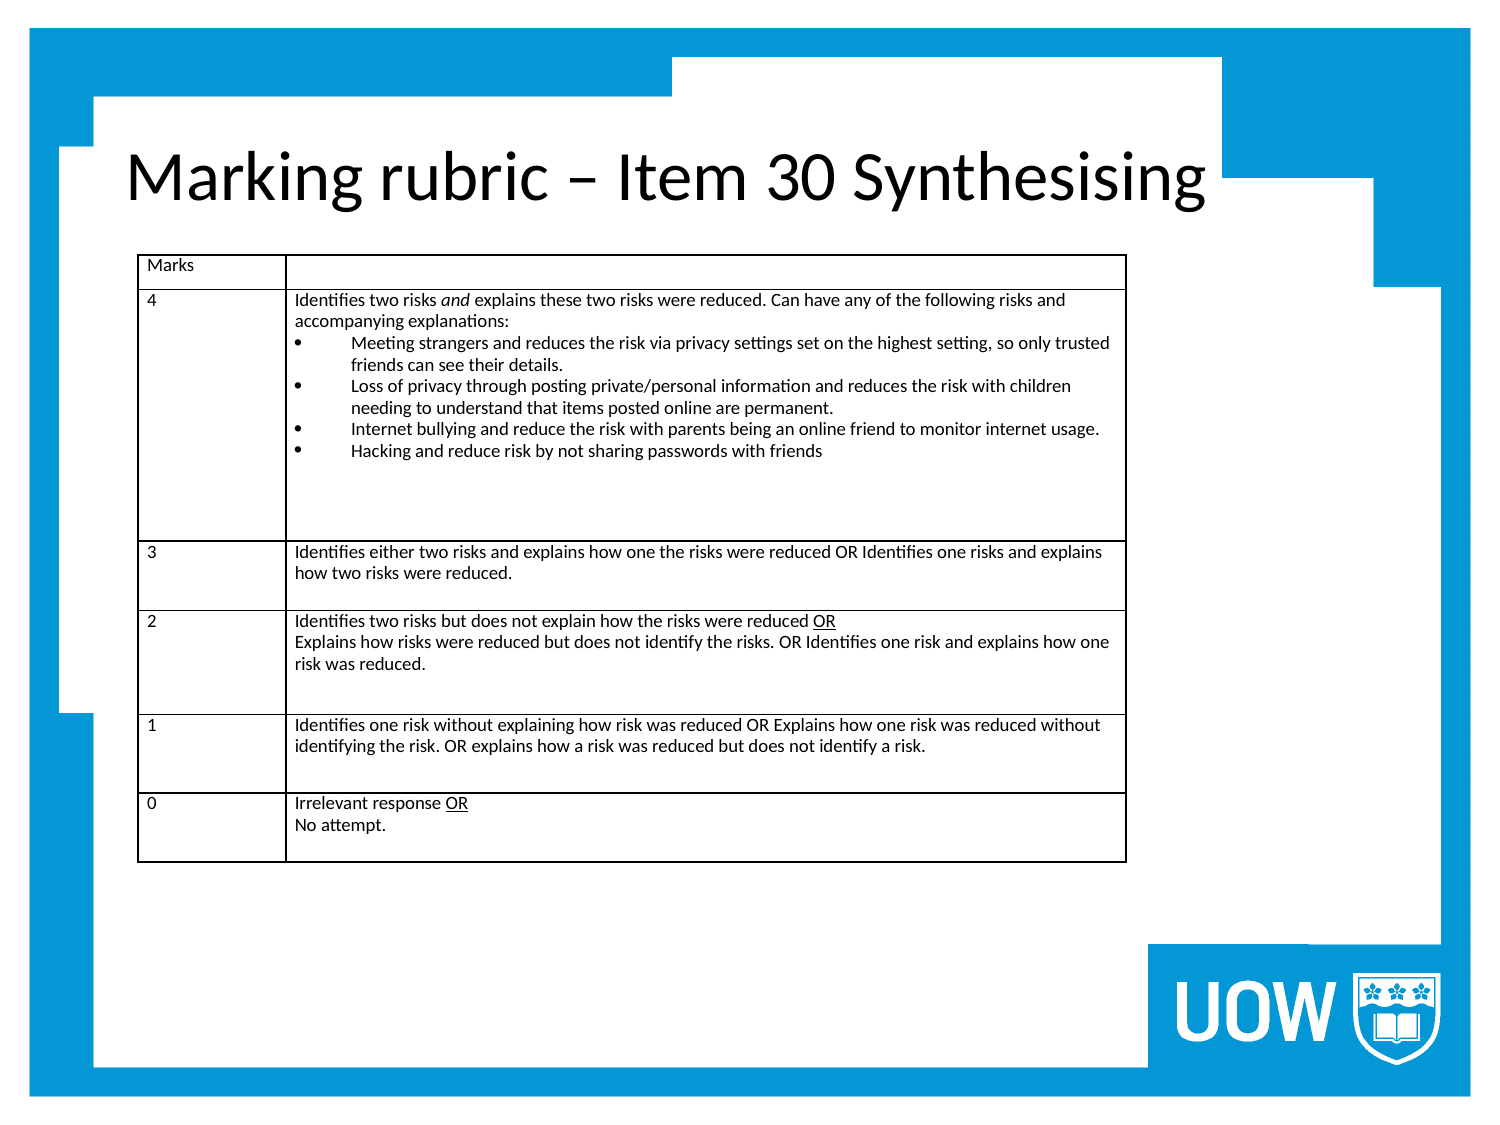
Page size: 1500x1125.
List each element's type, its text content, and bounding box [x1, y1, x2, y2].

table_cell 1 [139, 715, 285, 792]
table_cell 2 [139, 611, 285, 714]
table_cell Identifies two risks but does not explain how the risks were reduced OR Explains how risks were reduced but does not identify the risks. OR Identifies one risk and explains how one risk was reduced. [287, 611, 1125, 714]
title Marking rubric – Item 30 Synthesising [110, 115, 1384, 228]
table_header [287, 256, 1125, 289]
table_header Marks [139, 256, 285, 289]
table_cell Identifies either two risks and explains how one the risks were reduced OR Identifies one risks and explains how two risks were reduced. [287, 542, 1125, 610]
table_cell 3 [139, 542, 285, 610]
table_cell Identifies one risk without explaining how risk was reduced OR Explains how one risk was reduced without identifying the risk. OR explains how a risk was reduced but does not identify a risk. [287, 715, 1125, 792]
table_cell 0 [139, 794, 285, 861]
picture [0, 0, 1500, 1125]
table_cell 4 [139, 290, 285, 540]
table_cell Irrelevant response OR No attempt. [287, 794, 1125, 861]
table_cell Identifies two risks and explains these two risks were reduced. Can have any of the following risks and accompanying explanations: Meeting strangers and reduces the risk via privacy settings set on the highest setting, so only trusted friends can see their details. Loss of privacy through posting private/personal information and reduces the risk with children needing to understand that items posted online are permanent. Internet bullying and reduce the risk with parents being an online friend to monitor internet usage. Hacking and reduce risk by not sharing passwords with friends [287, 290, 1125, 540]
